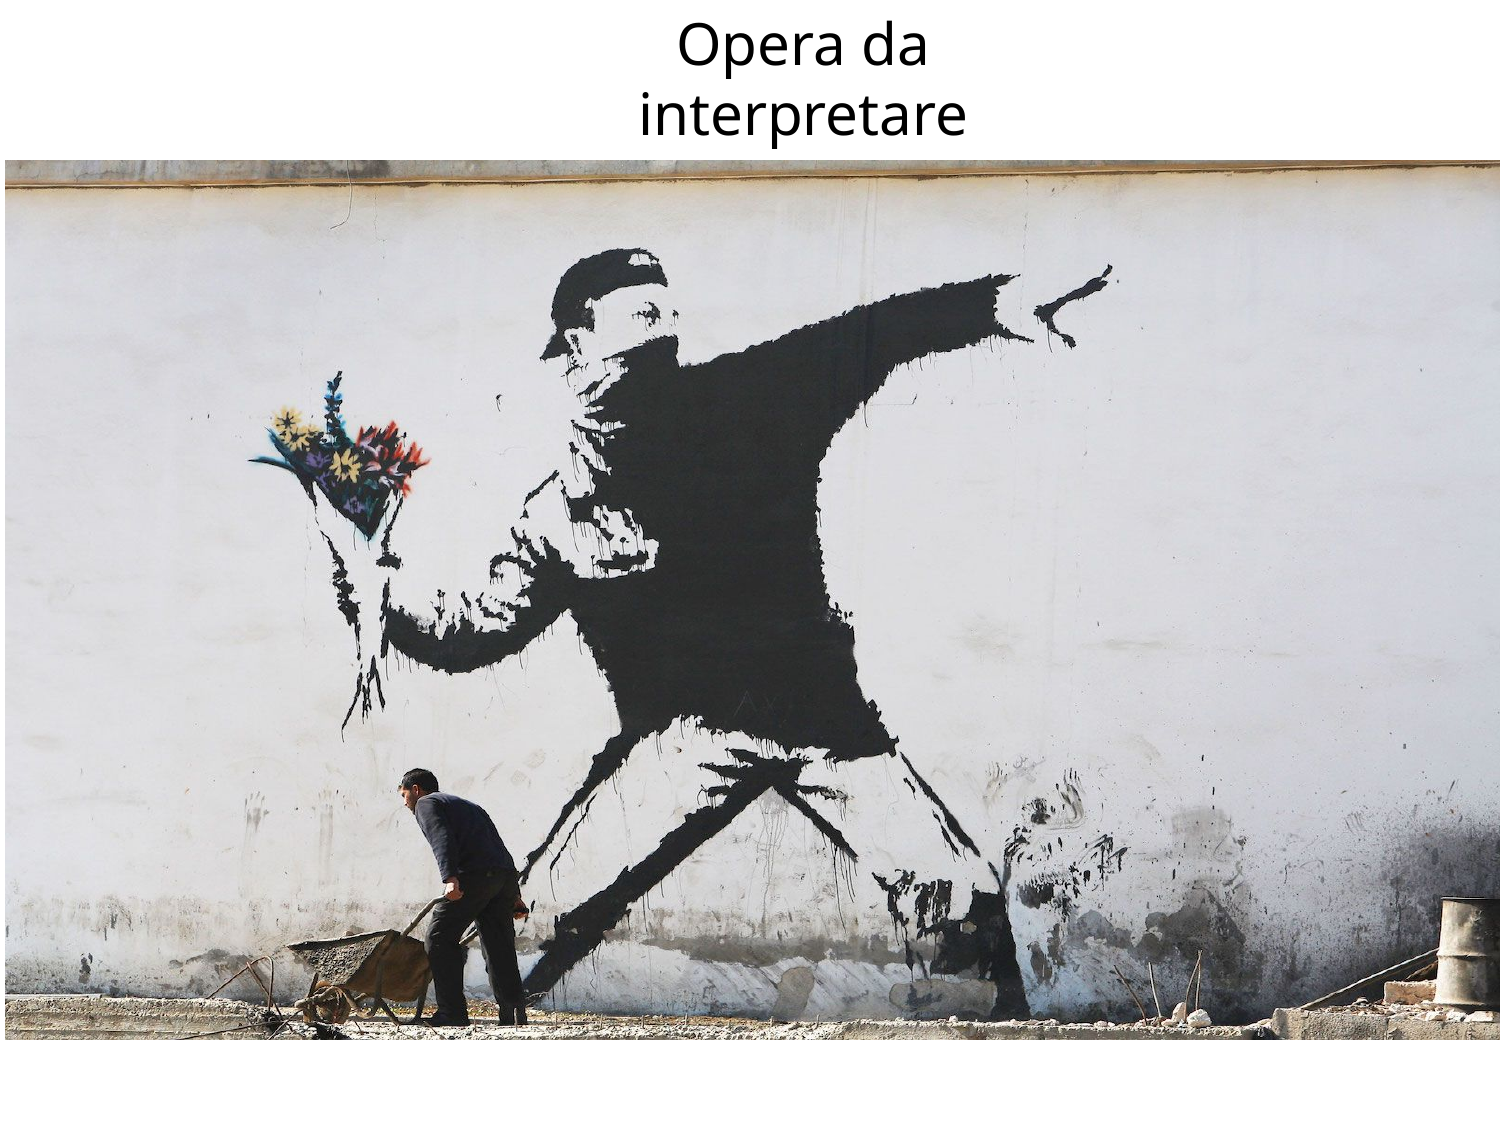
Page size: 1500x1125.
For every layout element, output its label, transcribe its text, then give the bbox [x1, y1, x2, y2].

text_box Opera da interpretare [490, 0, 1117, 155]
picture [5, 160, 1500, 1040]
